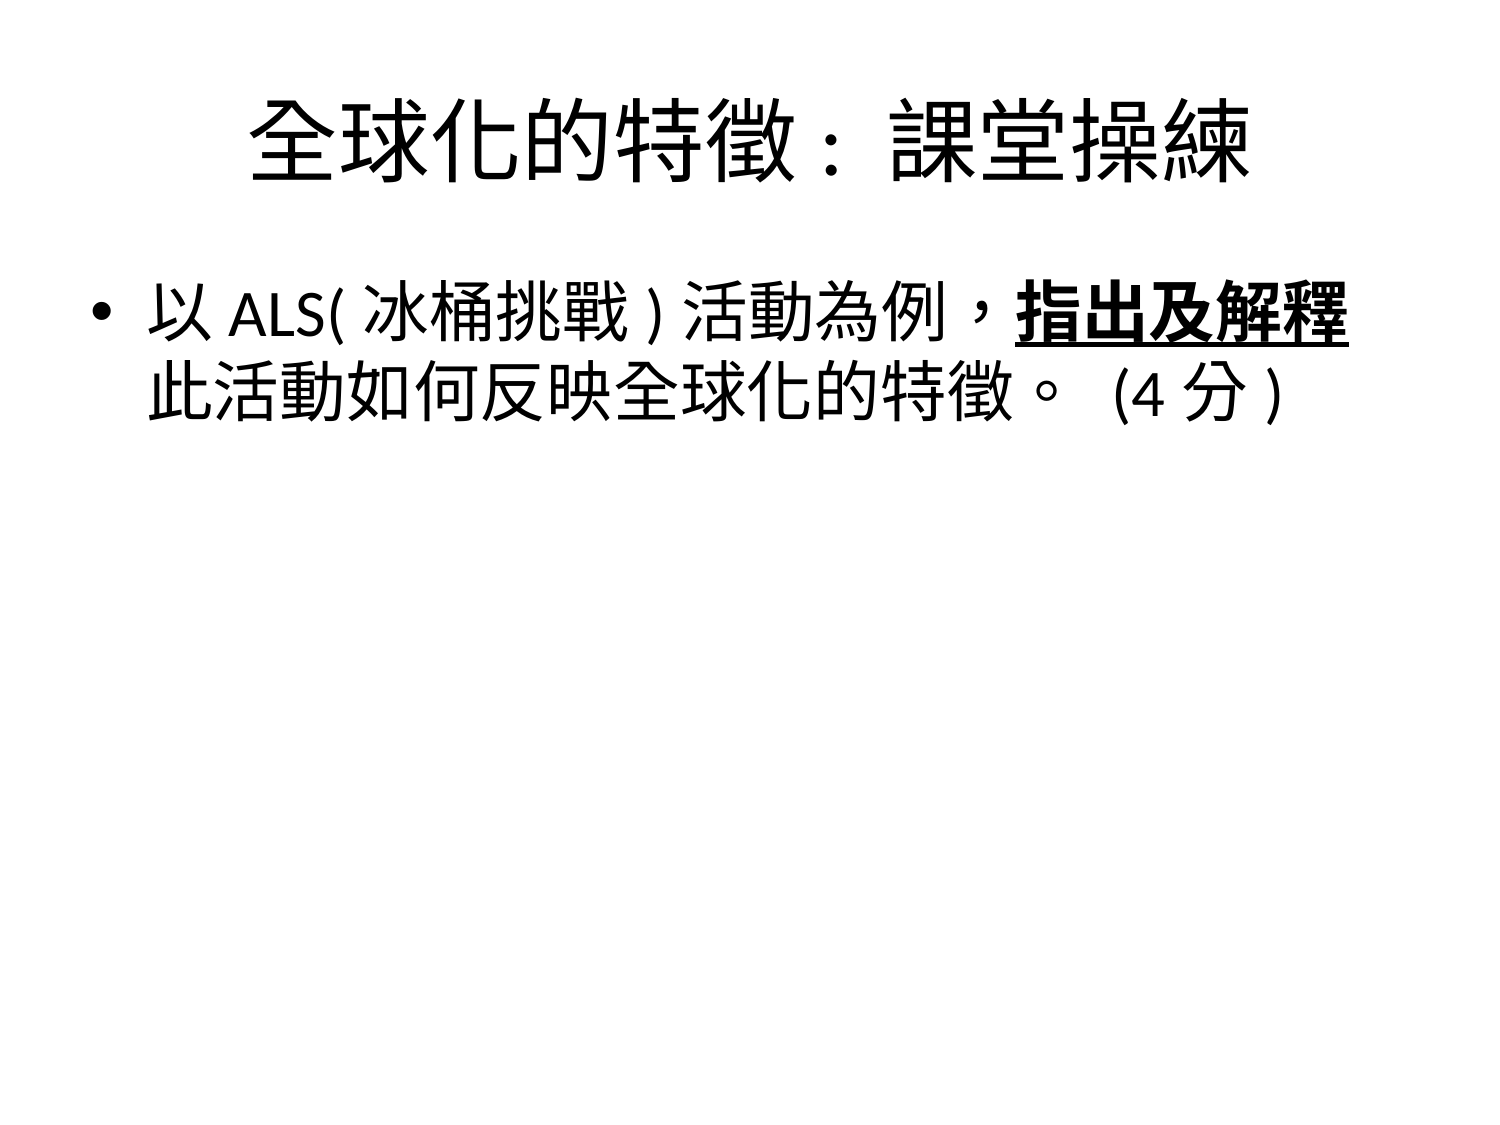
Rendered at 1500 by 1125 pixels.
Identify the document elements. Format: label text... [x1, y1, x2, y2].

title 全球化的特徵: 課堂操練 [75, 45, 1425, 233]
list 以ALS(冰桶挑戰)活動為例，指出及解釋此活動如何反映全球化的特徵。 (4分) [75, 262, 1425, 1005]
